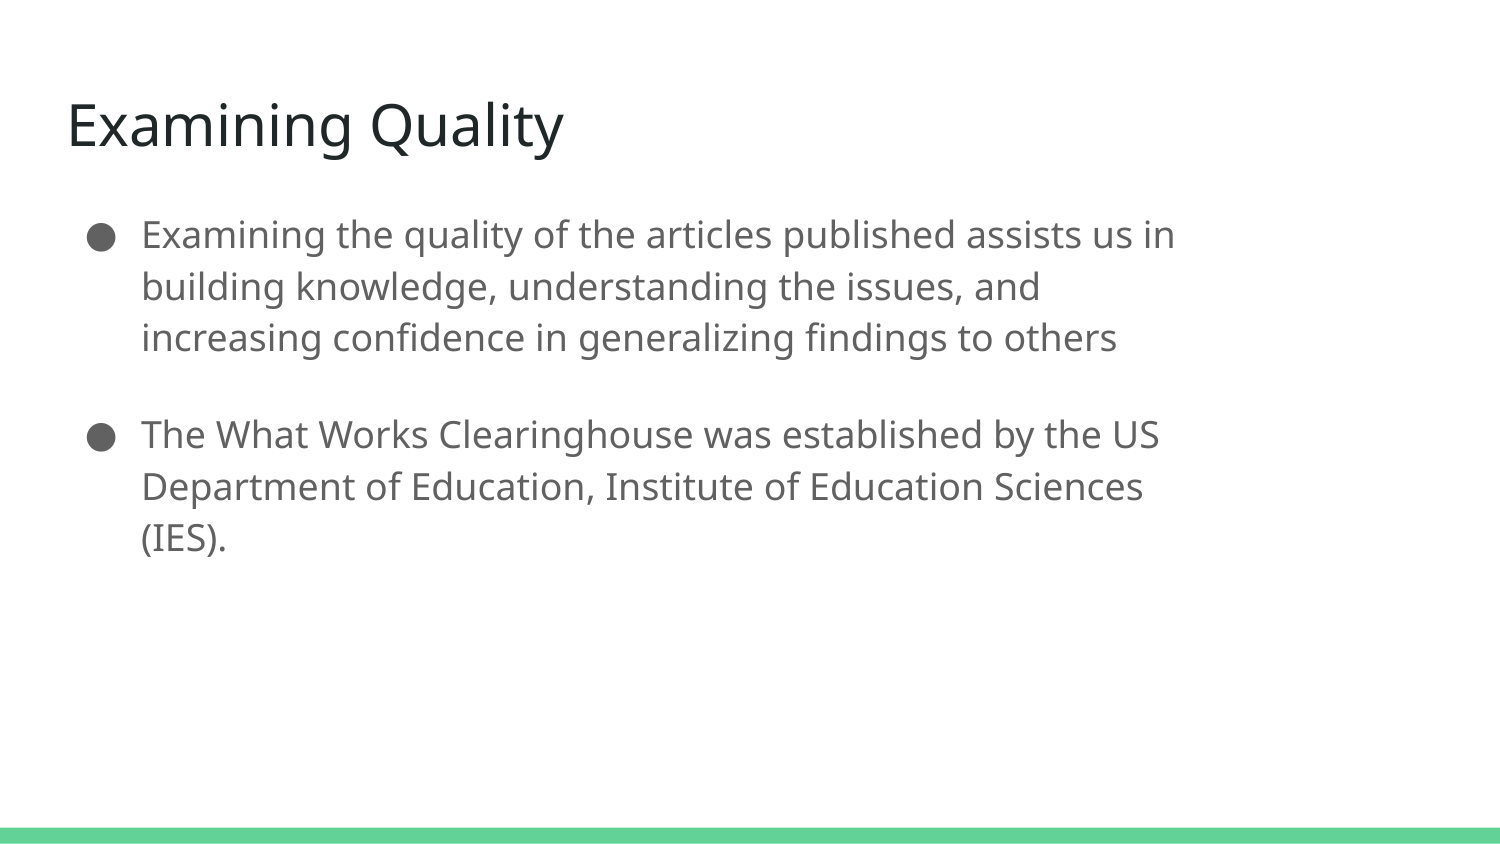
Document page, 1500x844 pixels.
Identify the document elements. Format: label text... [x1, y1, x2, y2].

title Examining Quality [51, 72, 1449, 167]
list Examining the quality of the articles published assists us in building knowledge, understanding the issues, and increasing confidence in generalizing findings to others The What Works Clearinghouse was established by the US Department of Education, Institute of Education Sciences (IES). [51, 189, 1230, 750]
